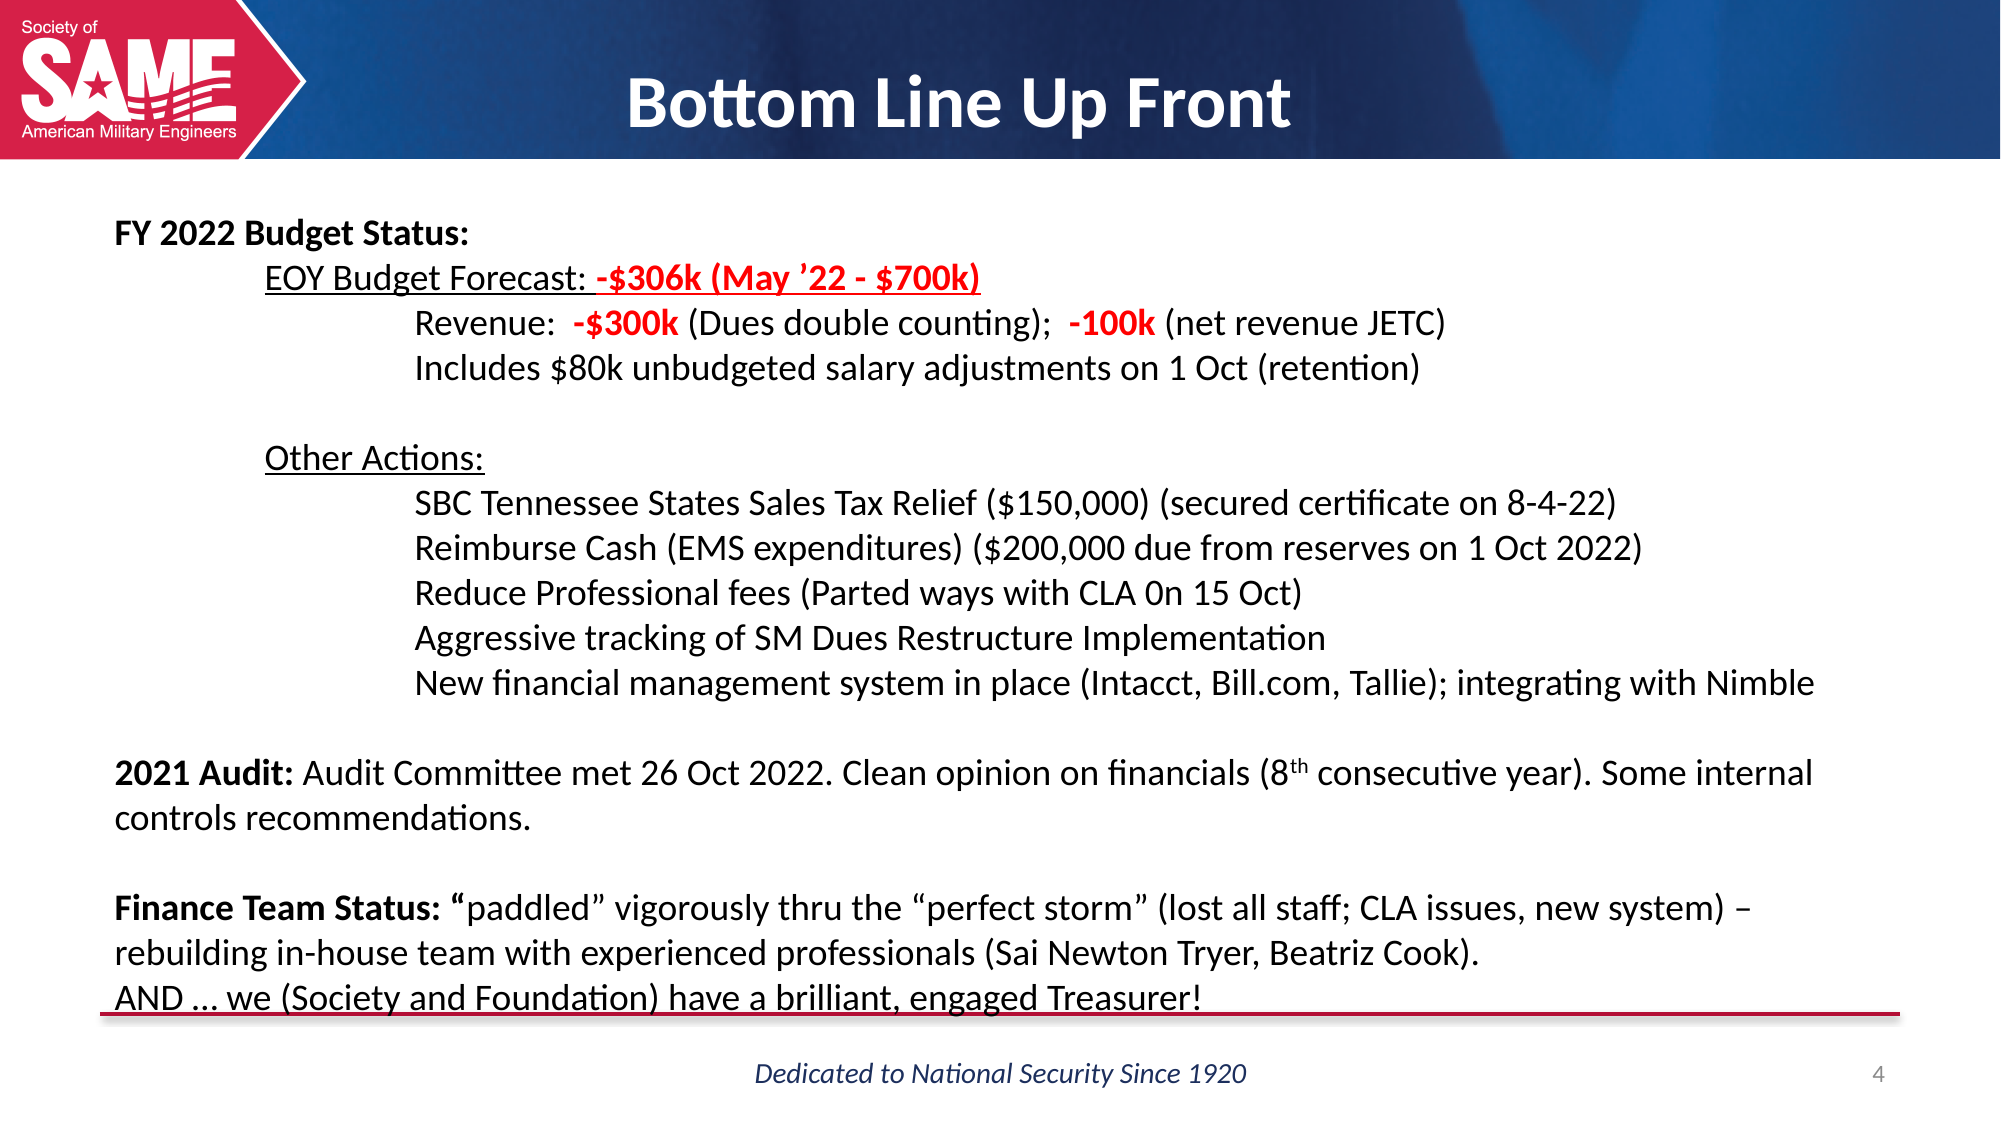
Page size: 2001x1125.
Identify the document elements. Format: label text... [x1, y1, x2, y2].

slide_number 4 [1433, 1042, 1900, 1103]
text_box FY 2022 Budget Status: EOY Budget Forecast: -$306k (May ’22 - $700k) Revenue: -$300k (Dues double counting); -100k (net revenue JETC) Includes $80k unbudgeted salary adjustments on 1 Oct (retention) Other Actions: SBC Tennessee States Sales Tax Relief ($150,000) (secured certificate on 8-4-22) Reimburse Cash (EMS expenditures) ($200,000 due from reserves on 1 Oct 2022) Reduce Professional fees (Parted ways with CLA 0n 15 Oct) Aggressive tracking of SM Dues Restructure Implementation New financial management system in place (Intacct, Bill.com, Tallie); integrating with Nimble 2021 Audit: Audit Committee met 26 Oct 2022. Clean opinion on financials (8th consecutive year). Some internal controls recommendations. Finance Team Status: “paddled” vigorously thru the “perfect storm” (lost all staff; CLA issues, new system) – rebuilding in-house team with experienced professionals (Sai Newton Tryer, Beatriz Cook). AND … we (Society and Foundation) have a brilliant, engaged Treasurer! [99, 155, 1917, 1116]
picture [0, 0, 2001, 1125]
text_box Bottom Line Up Front [459, 44, 1460, 150]
